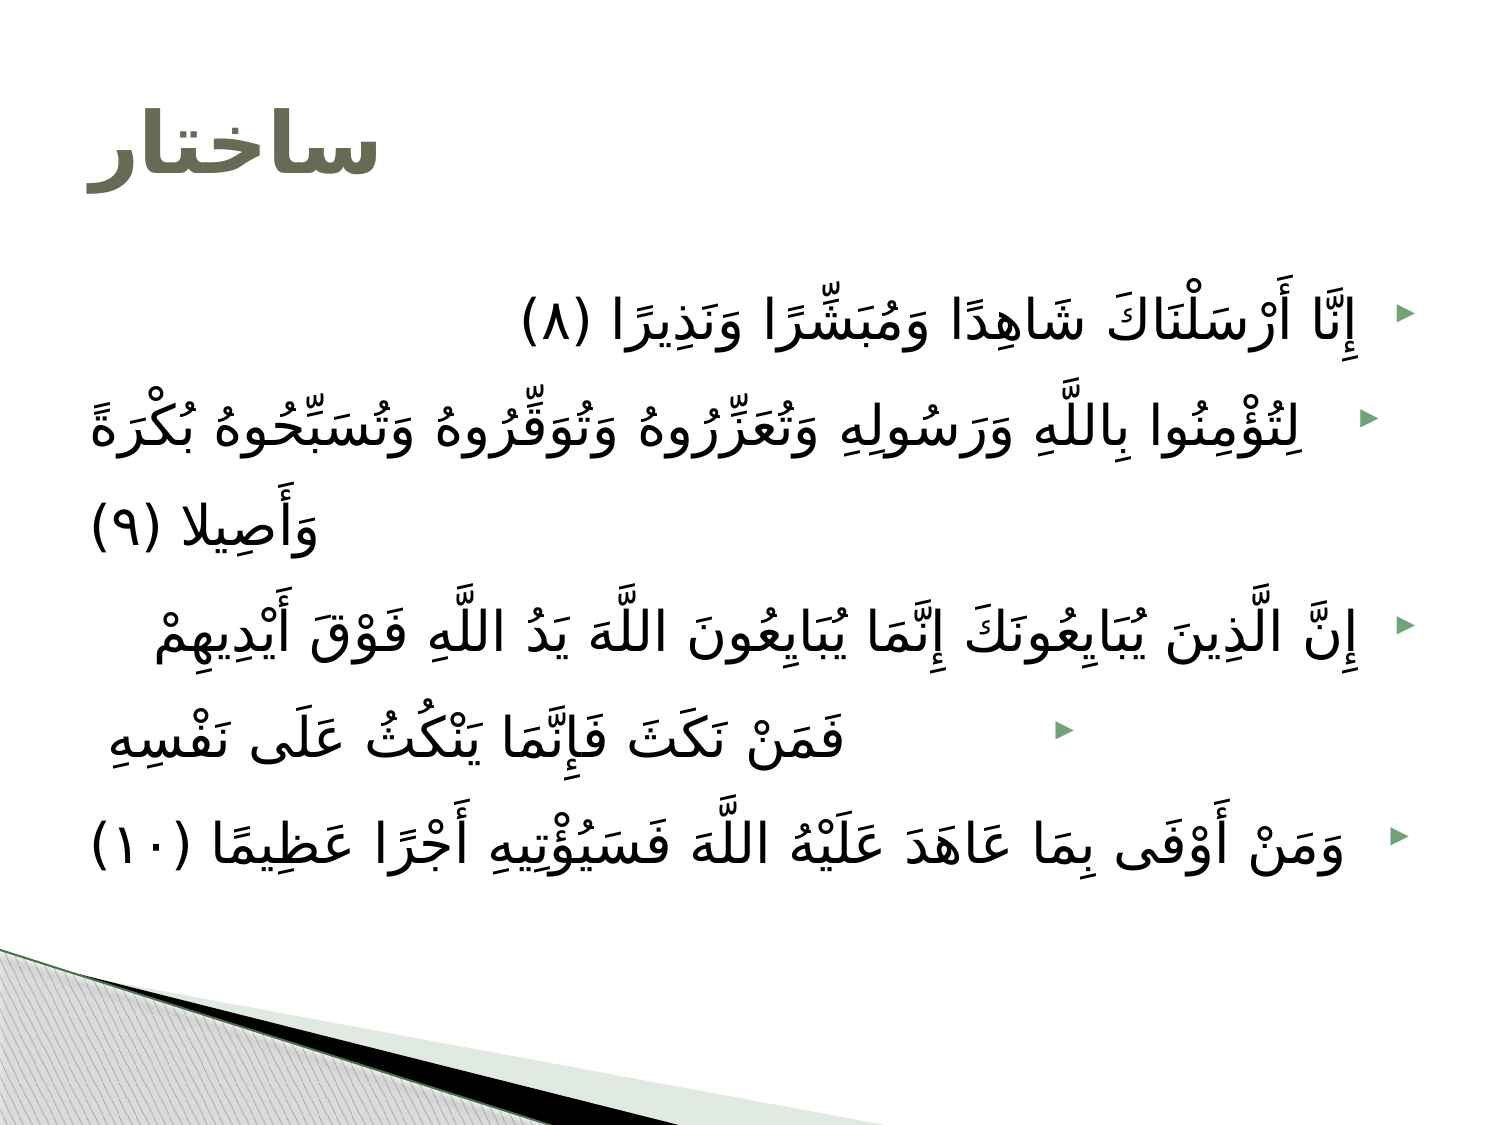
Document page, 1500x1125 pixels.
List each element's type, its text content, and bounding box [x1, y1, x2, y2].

list إِنَّا أَرْسَلْنَاكَ شَاهِدًا وَمُبَشِّرًا وَنَذِيرًا (٨) لِتُؤْمِنُوا بِاللَّهِ وَرَسُولِهِ وَتُعَزِّرُوهُ وَتُوَقِّرُوهُ وَتُسَبِّحُوهُ بُكْرَةً وَأَصِيلا (٩) إِنَّ الَّذِينَ يُبَايِعُونَكَ إِنَّمَا يُبَايِعُونَ اللَّهَ يَدُ اللَّهِ فَوْقَ أَيْدِيهِمْ فَمَنْ نَكَثَ فَإِنَّمَا يَنْكُثُ عَلَى نَفْسِهِ وَمَنْ أَوْفَى بِمَا عَاهَدَ عَلَيْهُ اللَّهَ فَسَيُؤْتِيهِ أَجْرًا عَظِيمًا (١٠) [75, 243, 1425, 986]
title ساختار [75, 45, 1425, 233]
